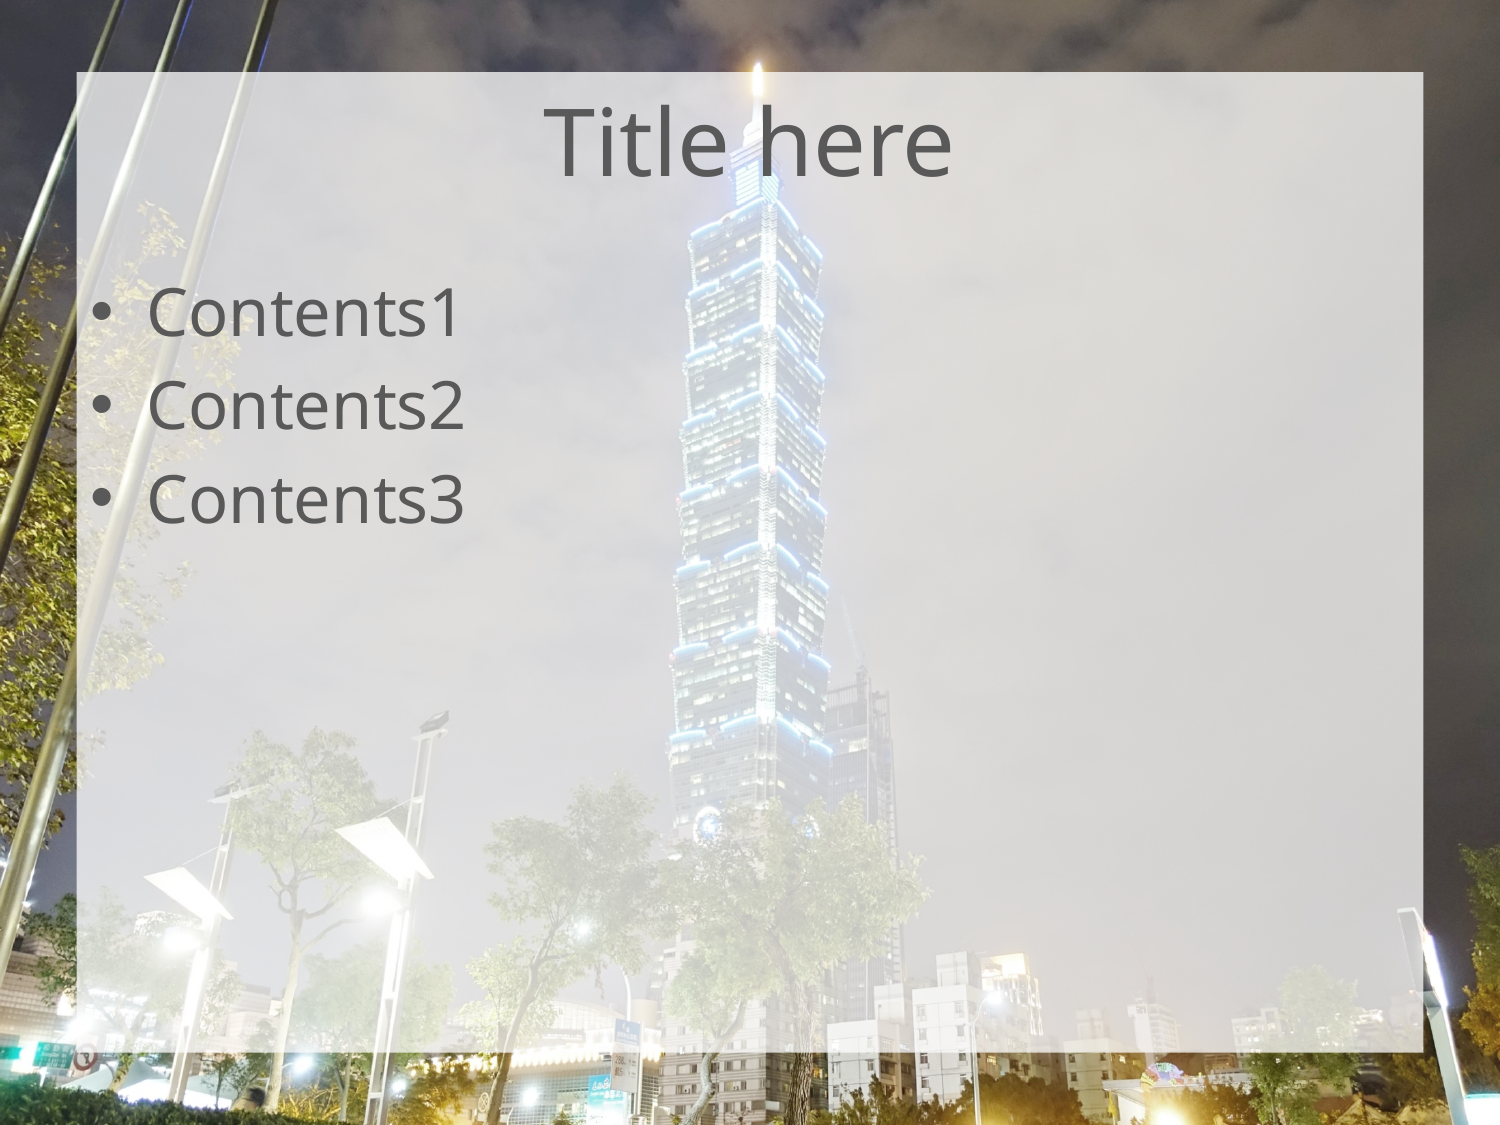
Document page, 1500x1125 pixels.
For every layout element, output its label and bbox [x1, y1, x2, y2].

text_box [0, 0, 1500, 1125]
